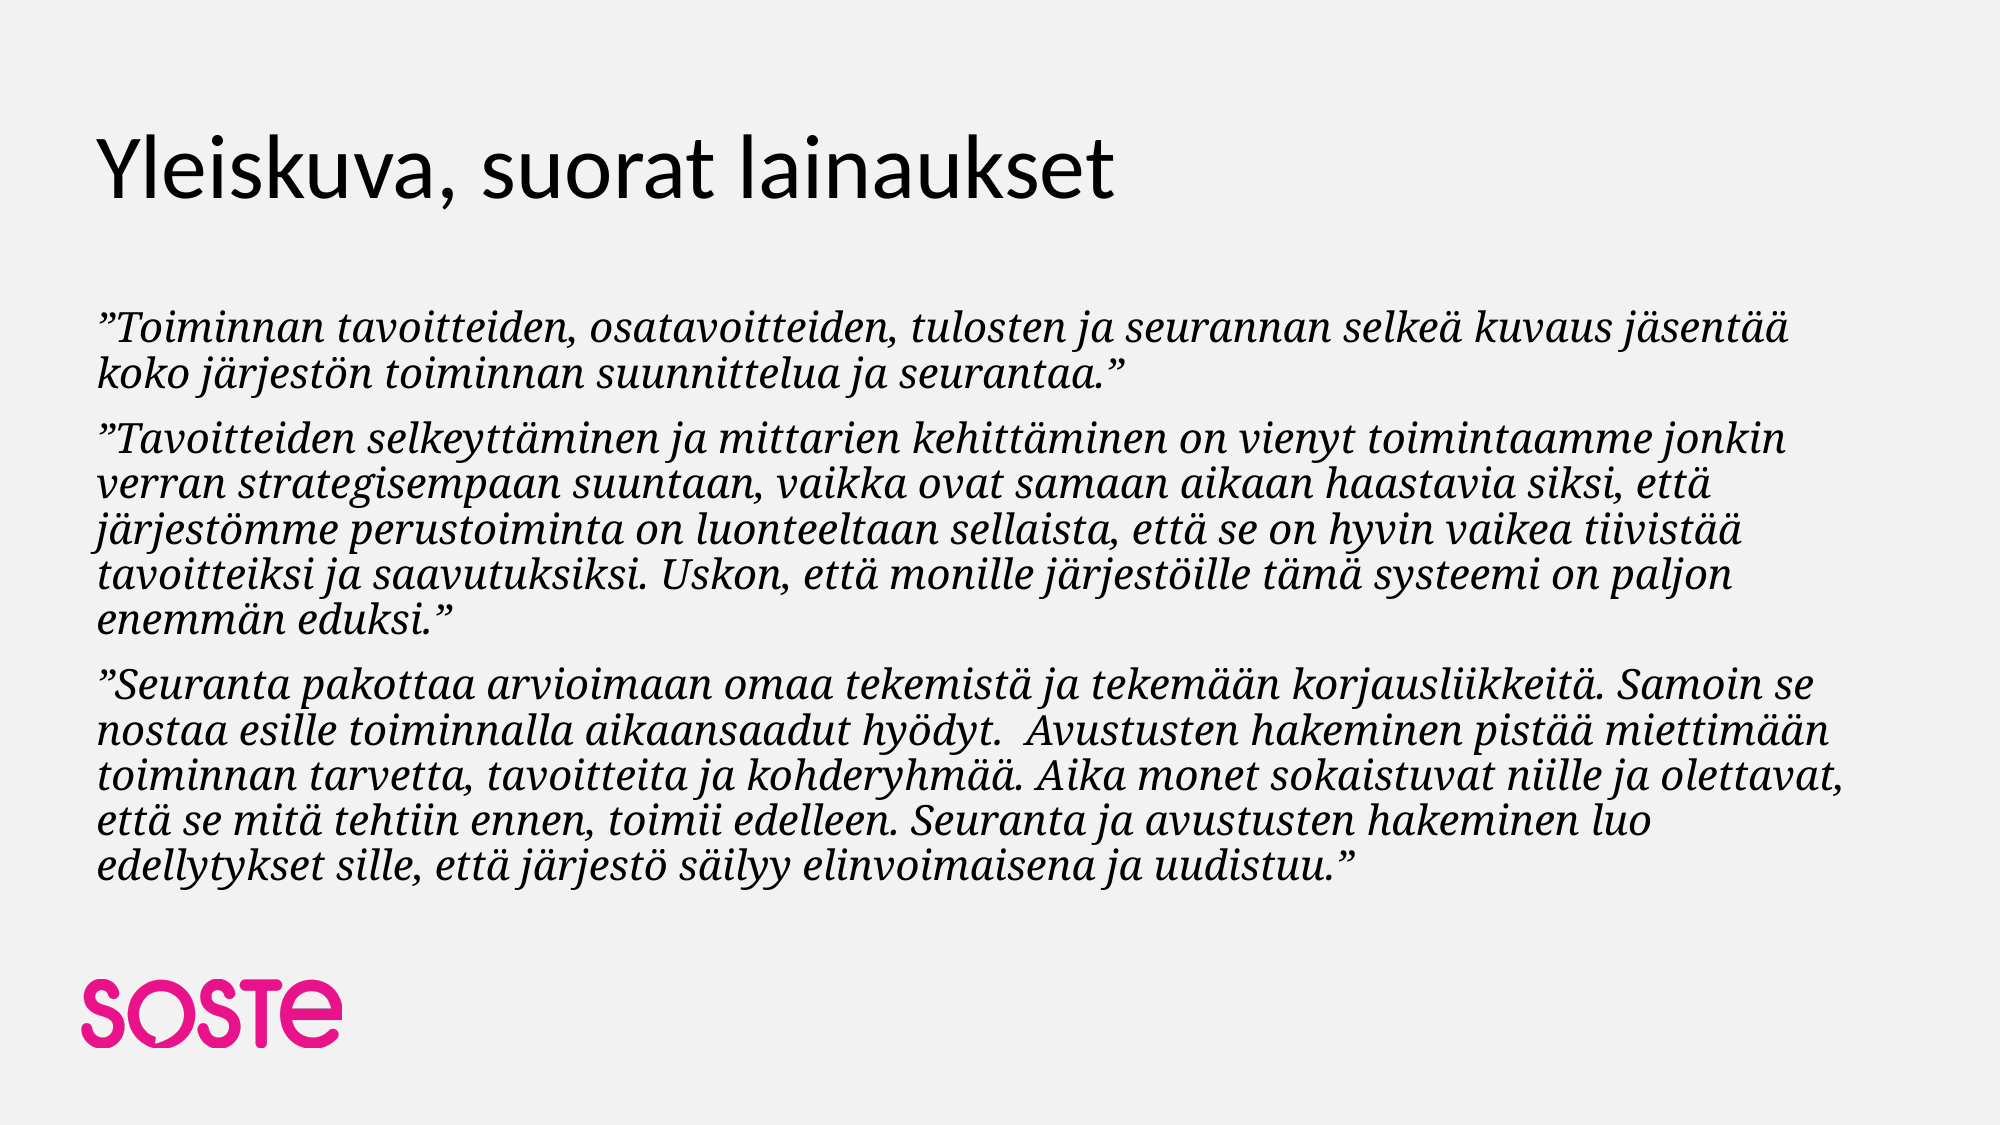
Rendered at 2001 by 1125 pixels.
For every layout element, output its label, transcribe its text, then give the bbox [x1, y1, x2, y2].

list ”Toiminnan tavoitteiden, osatavoitteiden, tulosten ja seurannan selkeä kuvaus jäsentää koko järjestön toiminnan suunnittelua ja seurantaa.” ”Tavoitteiden selkeyttäminen ja mittarien kehittäminen on vienyt toimintaamme jonkin verran strategisempaan suuntaan, vaikka ovat samaan aikaan haastavia siksi, että järjestömme perustoiminta on luonteeltaan sellaista, että se on hyvin vaikea tiivistää tavoitteiksi ja saavutuksiksi. Uskon, että monille järjestöille tämä systeemi on paljon enemmän eduksi.” ”Seuranta pakottaa arvioimaan omaa tekemistä ja tekemään korjausliikkeitä. Samoin se nostaa esille toiminnalla aikaansaadut hyödyt. Avustusten hakeminen pistää miettimään toiminnan tarvetta, tavoitteita ja kohderyhmää. Aika monet sokaistuvat niille ja olettavat, että se mitä tehtiin ennen, toimii edelleen. Seuranta ja avustusten hakeminen luo edellytykset sille, että järjestö säilyy elinvoimaisena ja uudistuu.” [81, 299, 1894, 979]
title Yleiskuva, suorat lainaukset [81, 59, 1894, 278]
